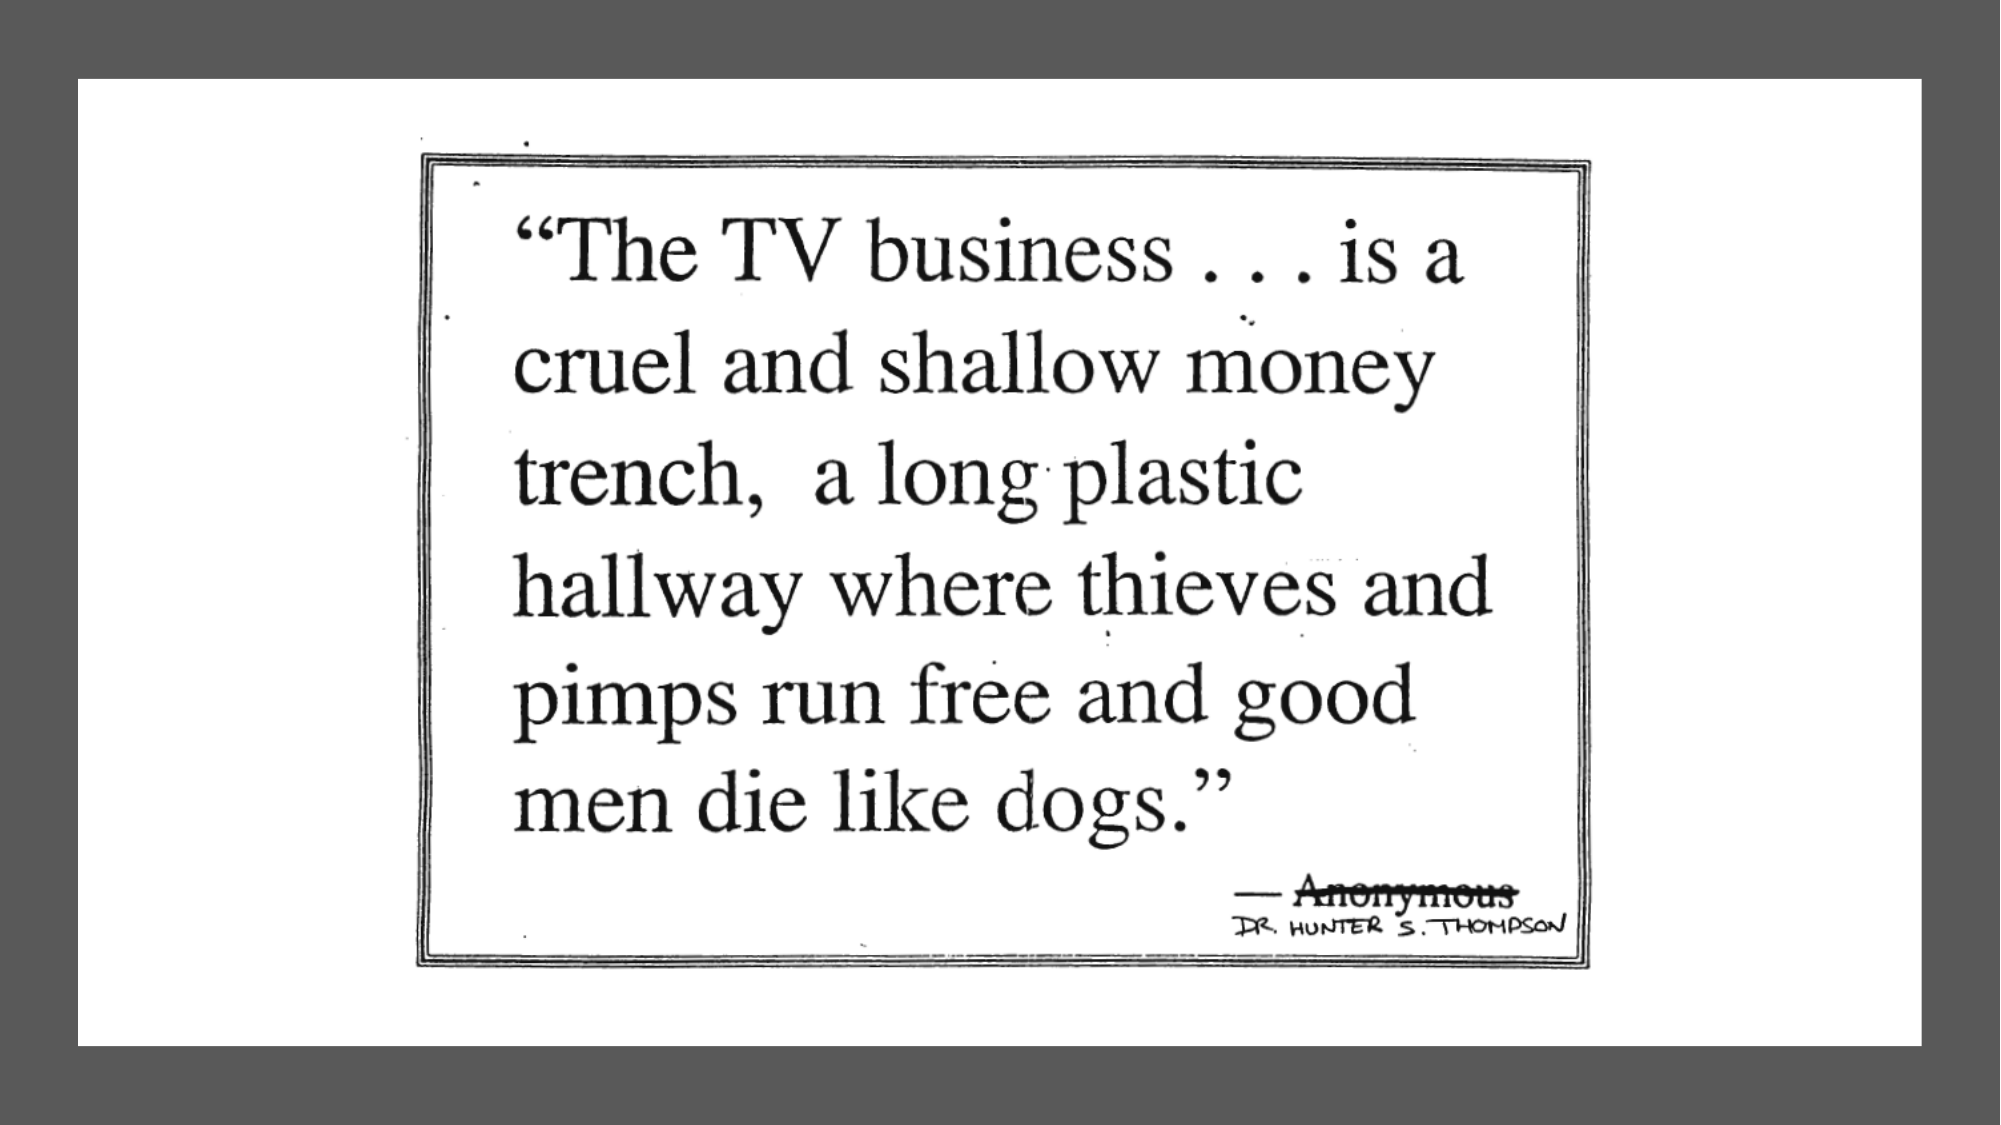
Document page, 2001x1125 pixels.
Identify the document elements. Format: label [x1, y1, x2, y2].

text_box [0, 0, 2000, 1125]
text_box [75, 76, 1925, 1049]
list [401, 131, 1599, 994]
